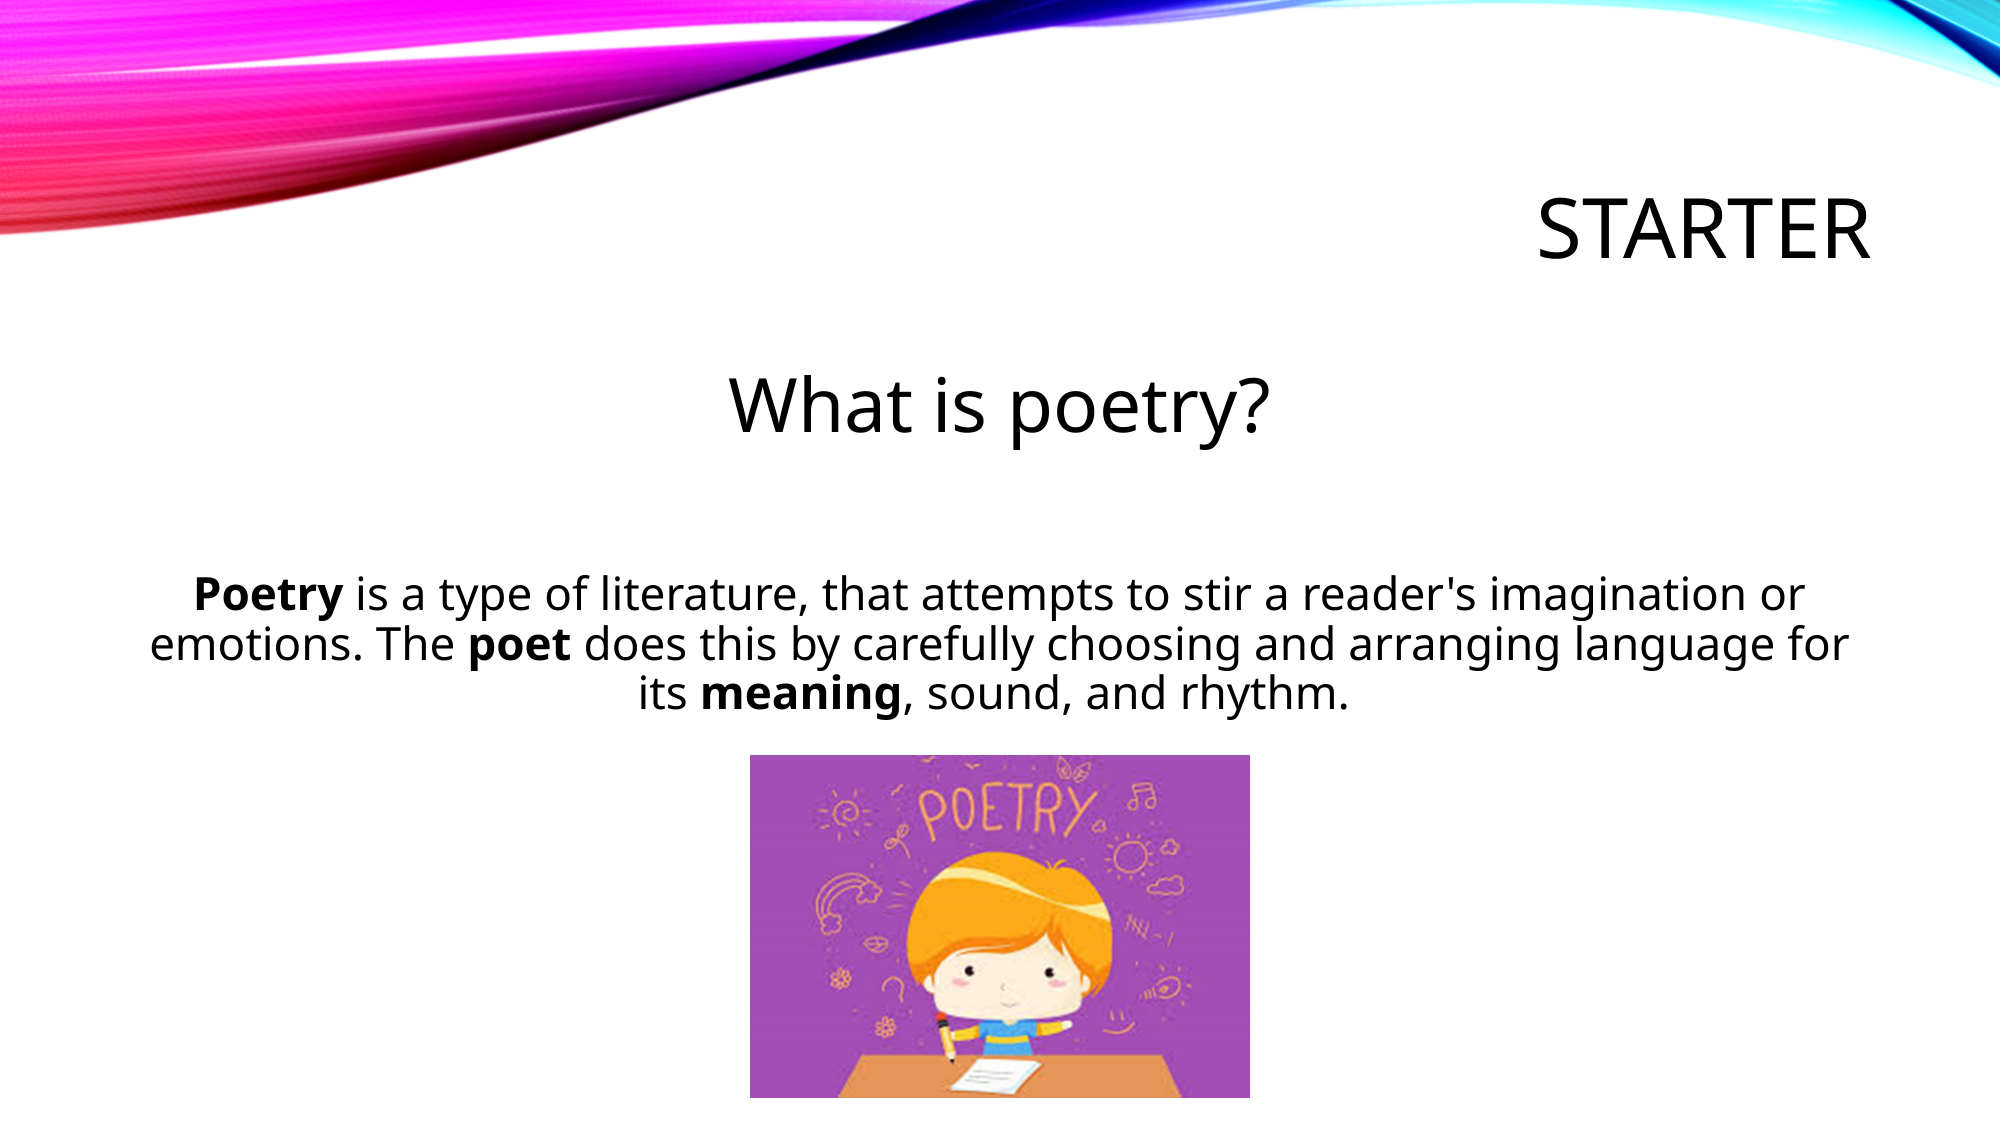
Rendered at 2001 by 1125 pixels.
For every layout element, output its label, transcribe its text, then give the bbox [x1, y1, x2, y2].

list What is poetry? Poetry is a type of literature, that attempts to stir a reader's imagination or emotions. The poet does this by carefully choosing and arranging language for its meaning, sound, and rhythm. [112, 360, 1888, 1021]
picture [750, 755, 1250, 1098]
picture [1890, 0, 2000, 75]
title Starter [474, 125, 1888, 338]
picture [0, 0, 2000, 237]
picture [1910, 0, 2000, 45]
